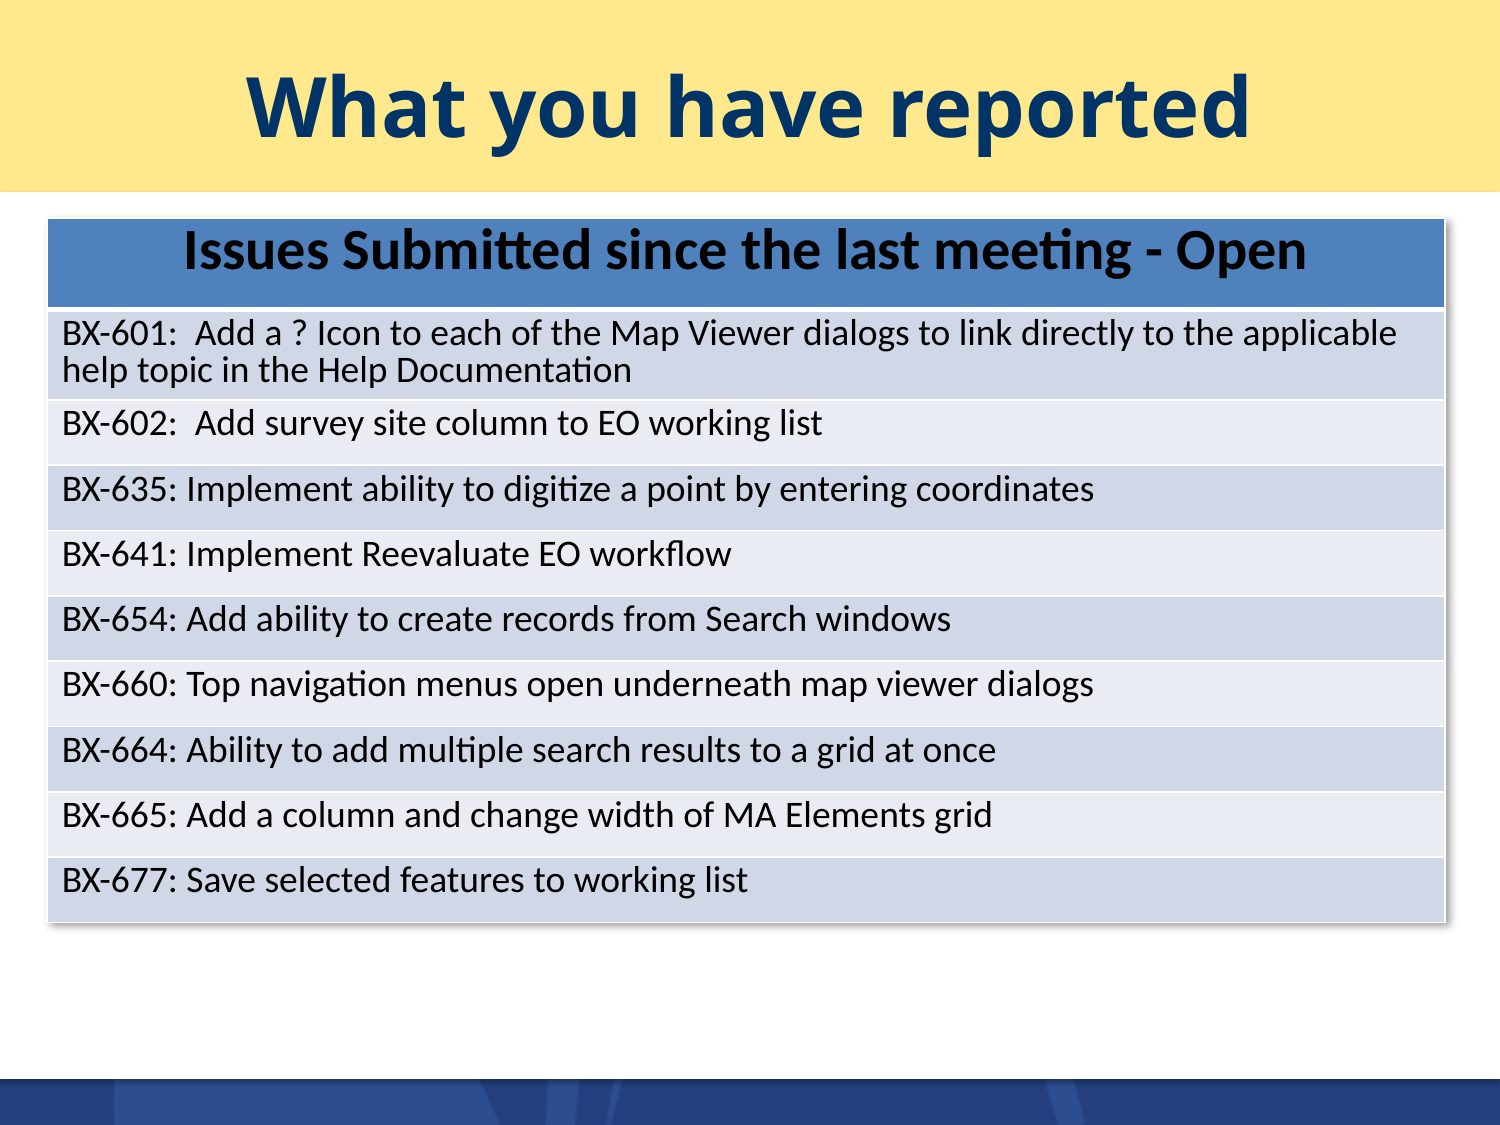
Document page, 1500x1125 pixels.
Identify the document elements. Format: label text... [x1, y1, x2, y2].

table_cell BX-635: Implement ability to digitize a point by entering coordinates [48, 466, 1444, 530]
table_cell BX-641: Implement Reevaluate EO workflow [48, 531, 1444, 595]
table_cell BX-654: Add ability to create records from Search windows [48, 597, 1444, 660]
picture [0, 1079, 1500, 1125]
table_header Issues Submitted since the last meeting - Open [48, 219, 1444, 307]
table_cell BX-677: Save selected features to working list [48, 858, 1444, 922]
table_cell BX-665: Add a column and change width of MA Elements grid [48, 793, 1444, 856]
table_cell BX-660: Top navigation menus open underneath map viewer dialogs [48, 662, 1444, 726]
table_cell BX-664: Ability to add multiple search results to a grid at once [48, 727, 1444, 791]
table_cell BX-602: Add survey site column to EO working list [48, 401, 1444, 464]
table_cell BX-601: Add a ? Icon to each of the Map Viewer dialogs to link directly to the applicable help topic in the Help Documentation [48, 312, 1444, 399]
title What you have reported [75, 45, 1425, 163]
